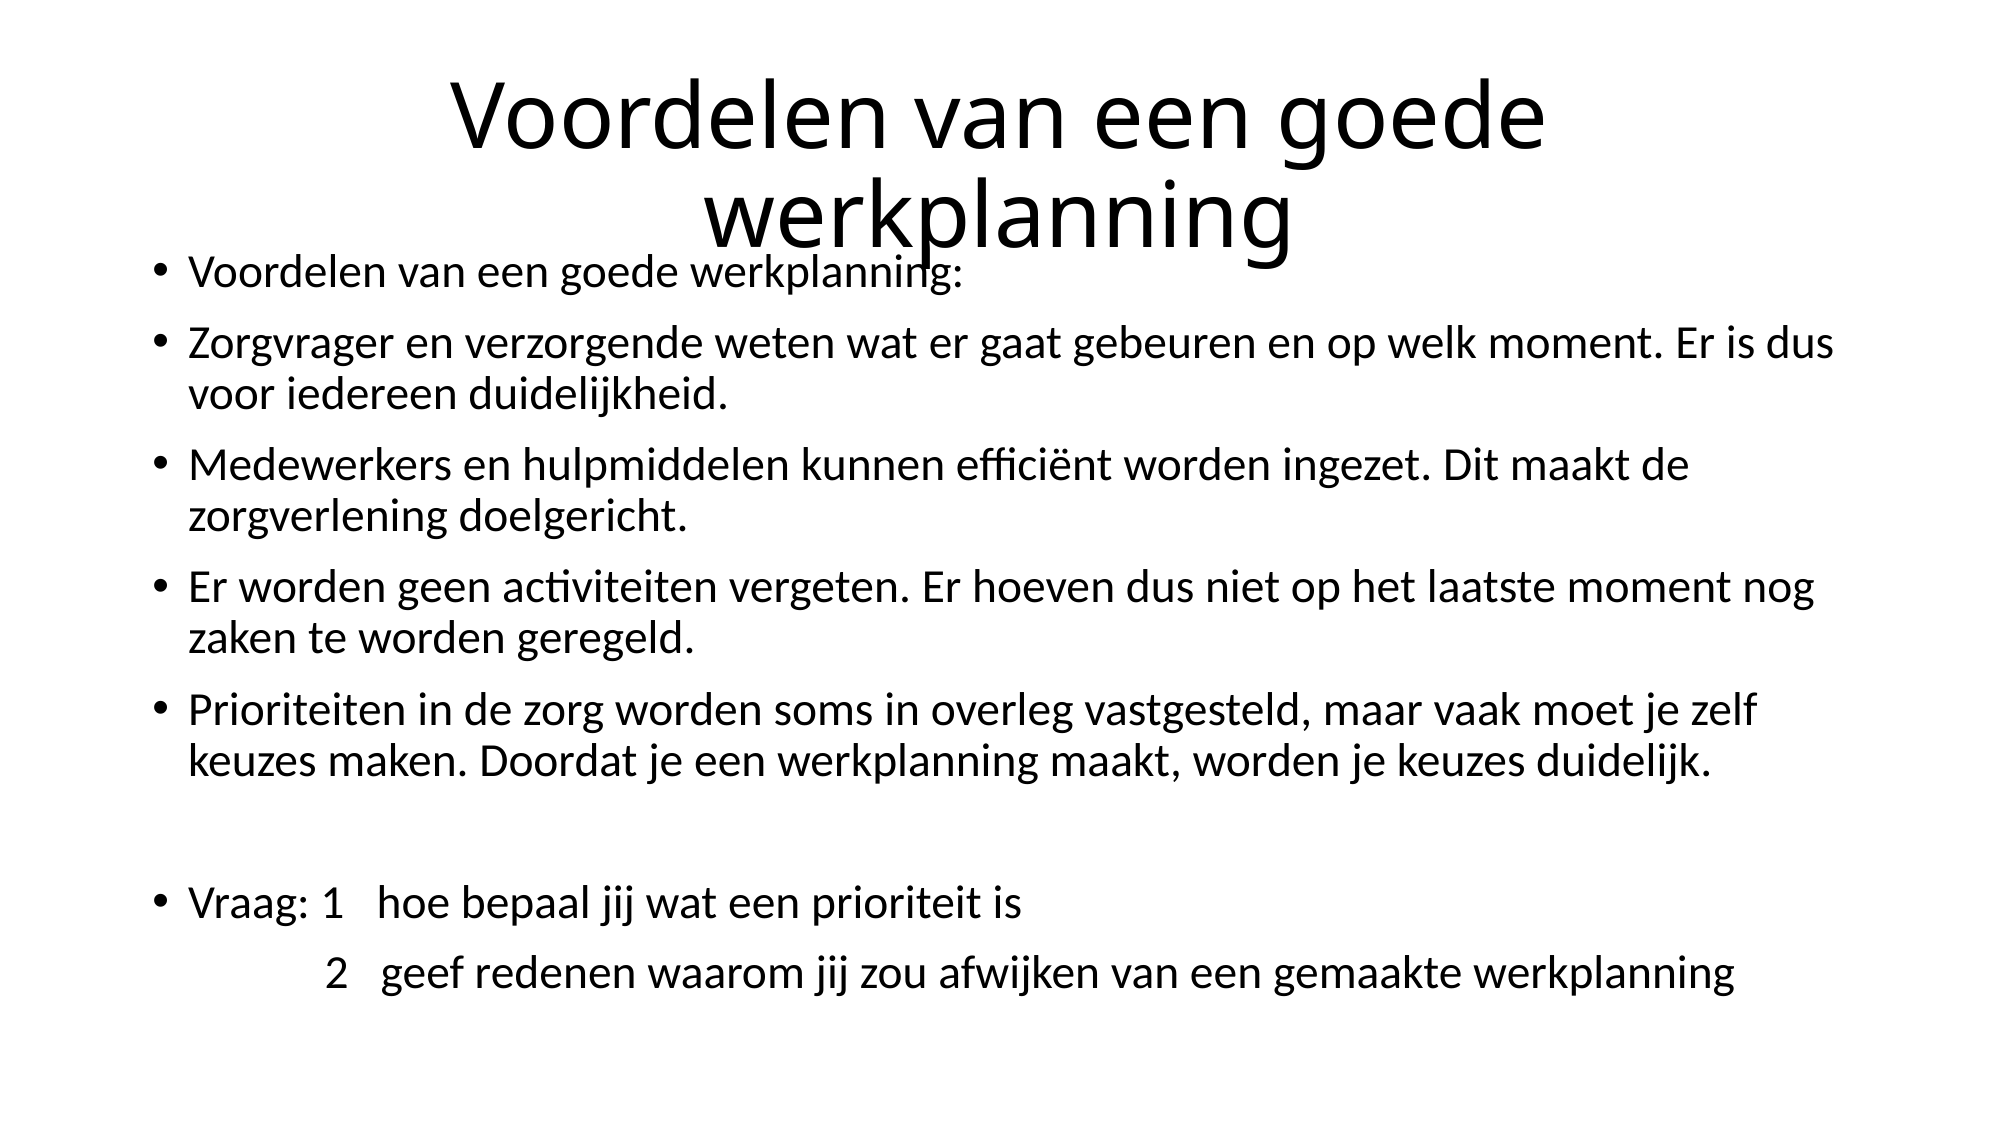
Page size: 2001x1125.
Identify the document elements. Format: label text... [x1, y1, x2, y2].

title Voordelen van een goede werkplanning [137, 59, 1863, 238]
list Voordelen van een goede werkplanning: Zorgvrager en verzorgende weten wat er gaat gebeuren en op welk moment. Er is dus voor iedereen duidelijkheid. Medewerkers en hulpmiddelen kunnen efficiënt worden ingezet. Dit maakt de zorgverlening doelgericht. Er worden geen activiteiten vergeten. Er hoeven dus niet op het laatste moment nog zaken te worden geregeld. Prioriteiten in de zorg worden soms in overleg vastgesteld, maar vaak moet je zelf keuzes maken. Doordat je een werkplanning maakt, worden je keuzes duidelijk. Vraag: 1 hoe bepaal jij wat een prioriteit is 2 geef redenen waarom jij zou afwijken van een gemaakte werkplanning [137, 238, 1863, 1014]
